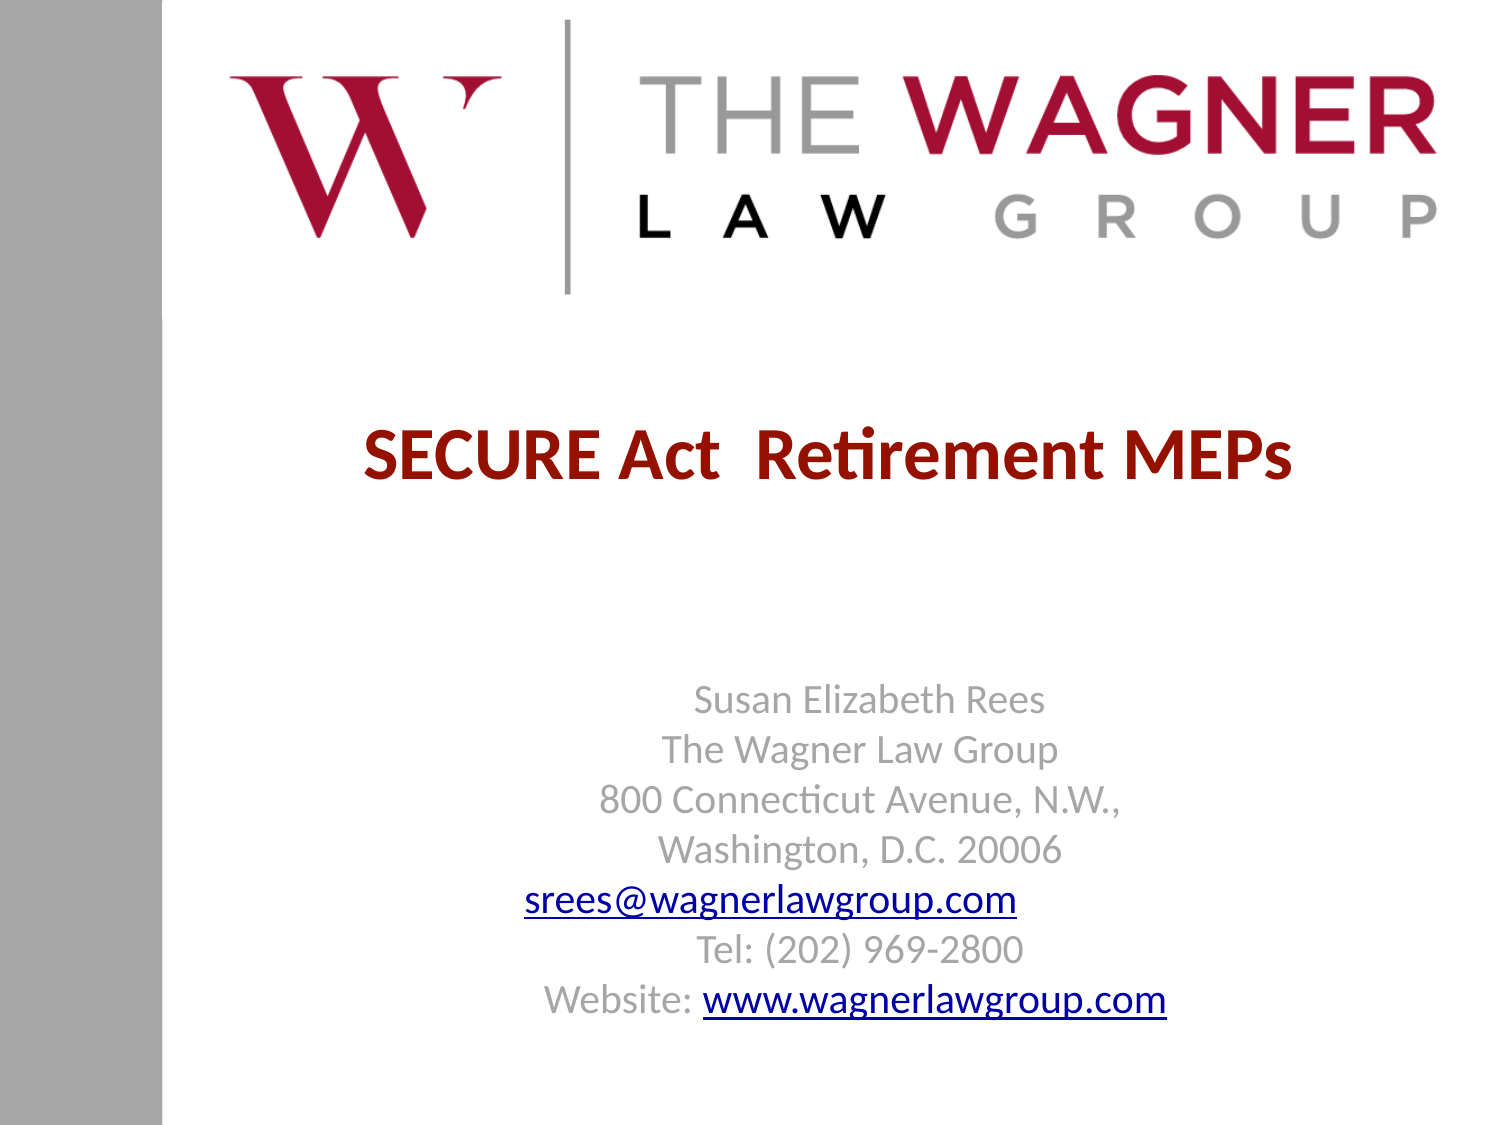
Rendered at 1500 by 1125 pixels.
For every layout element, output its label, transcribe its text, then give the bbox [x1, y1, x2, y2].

title SECURE Act Retirement MEPs [174, 299, 1500, 601]
text_box Susan Elizabeth Rees The Wagner Law Group 800 Connecticut Avenue, N.W., Washington, D.C. 20006 srees@wagnerlawgroup.com Tel: (202) 969-2800 Website: www.wagnerlawgroup.com [174, 654, 1396, 1030]
picture [162, 2, 1500, 319]
